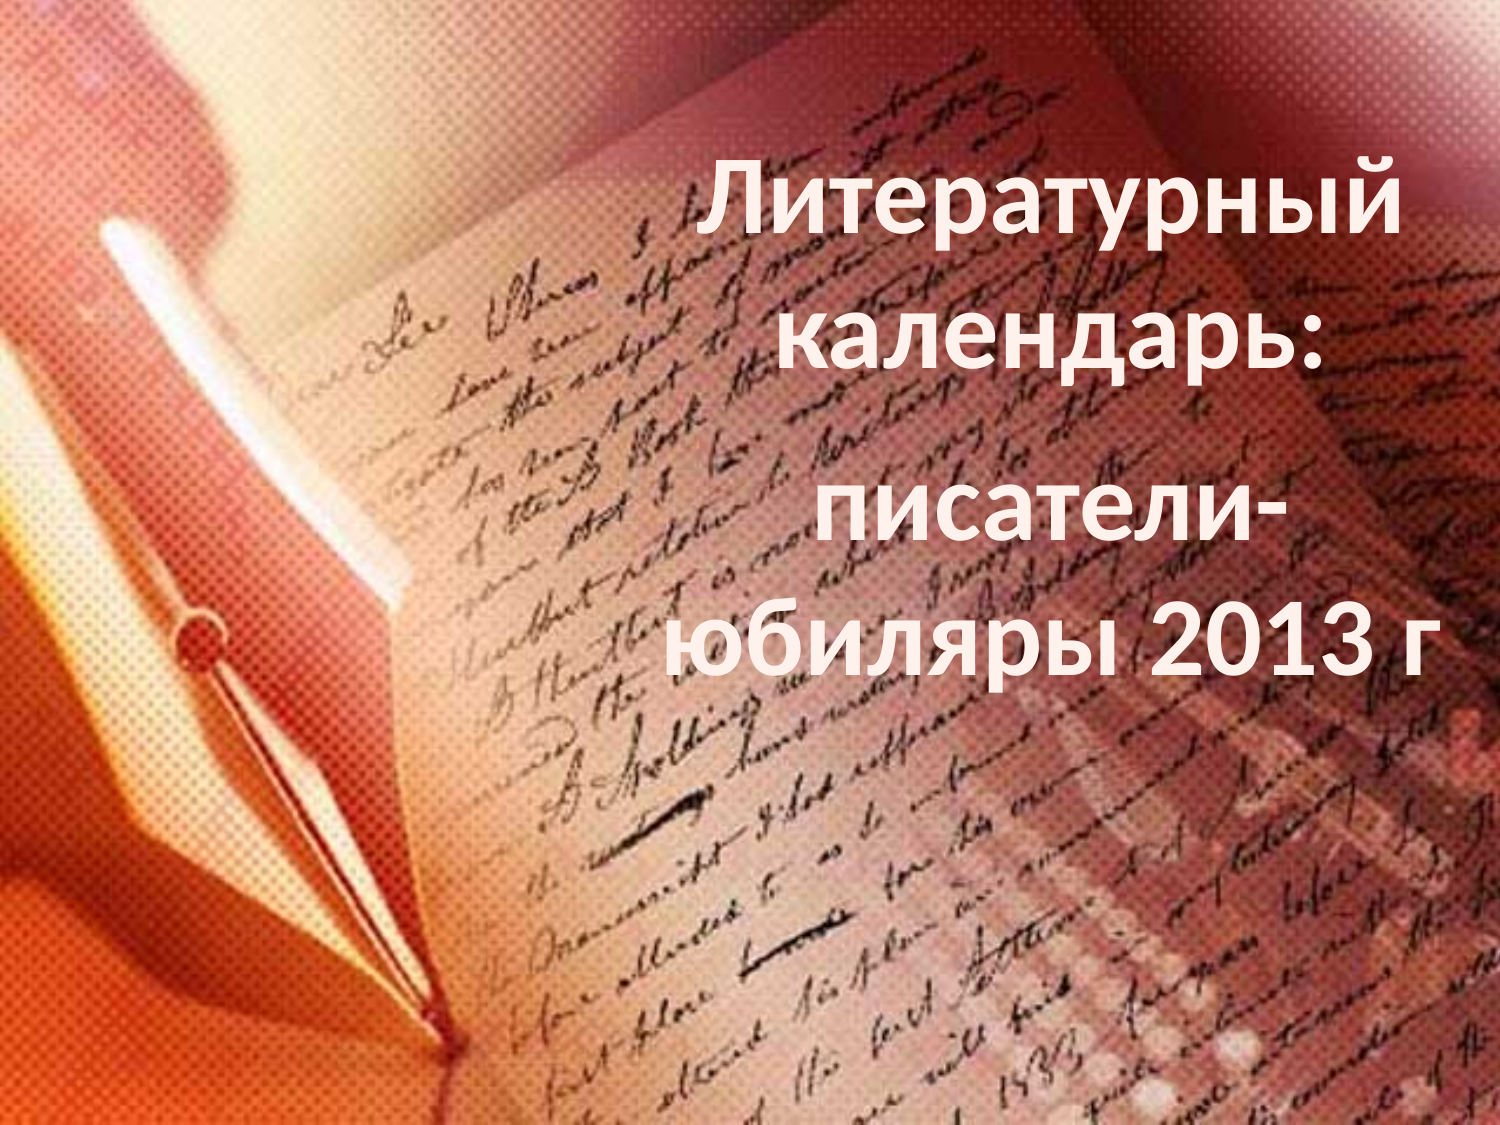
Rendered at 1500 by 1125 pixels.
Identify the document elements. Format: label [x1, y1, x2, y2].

list [0, 0, 1500, 1125]
